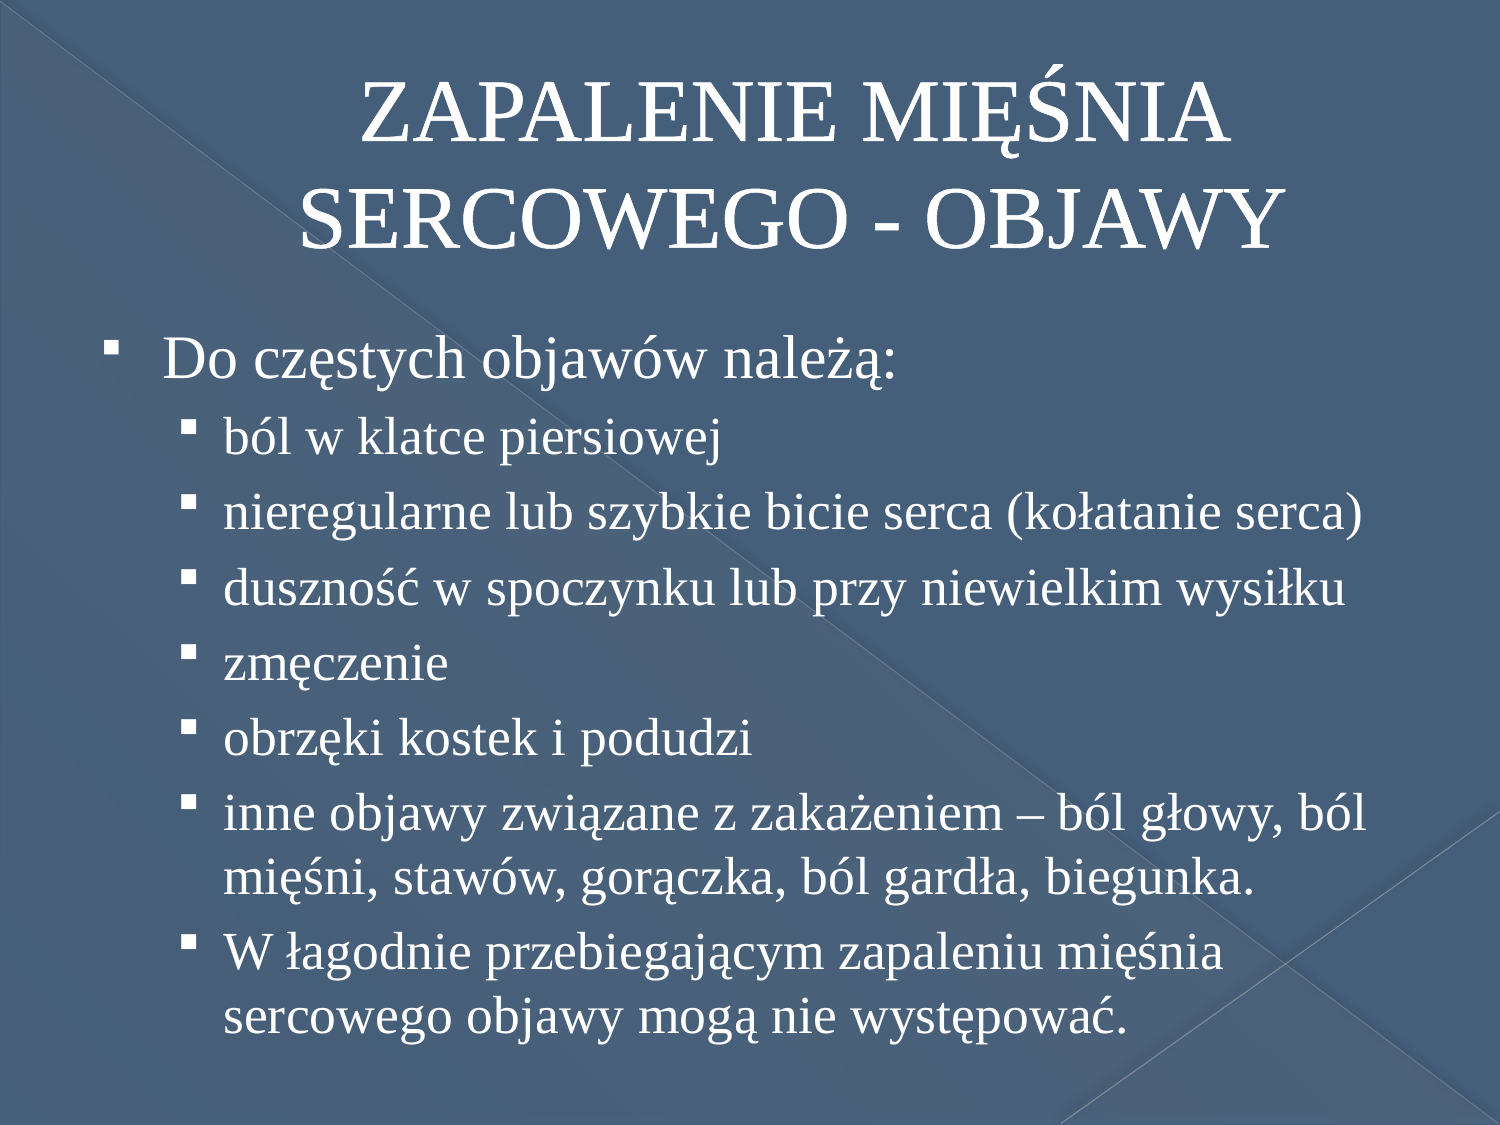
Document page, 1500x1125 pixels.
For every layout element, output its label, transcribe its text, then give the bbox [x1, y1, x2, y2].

list Do częstych objawów należą: ból w klatce piersiowej nieregularne lub szybkie bicie serca (kołatanie serca) duszność w spoczynku lub przy niewielkim wysiłku zmęczenie obrzęki kostek i podudzi inne objawy związane z zakażeniem – ból głowy, ból mięśni, stawów, gorączka, ból gardła, biegunka. W łagodnie przebiegającym zapaleniu mięśnia sercowego objawy mogą nie występować. [75, 308, 1425, 1059]
title ZAPALENIE MIĘŚNIA SERCOWEGO - OBJAWY [75, 43, 1425, 274]
